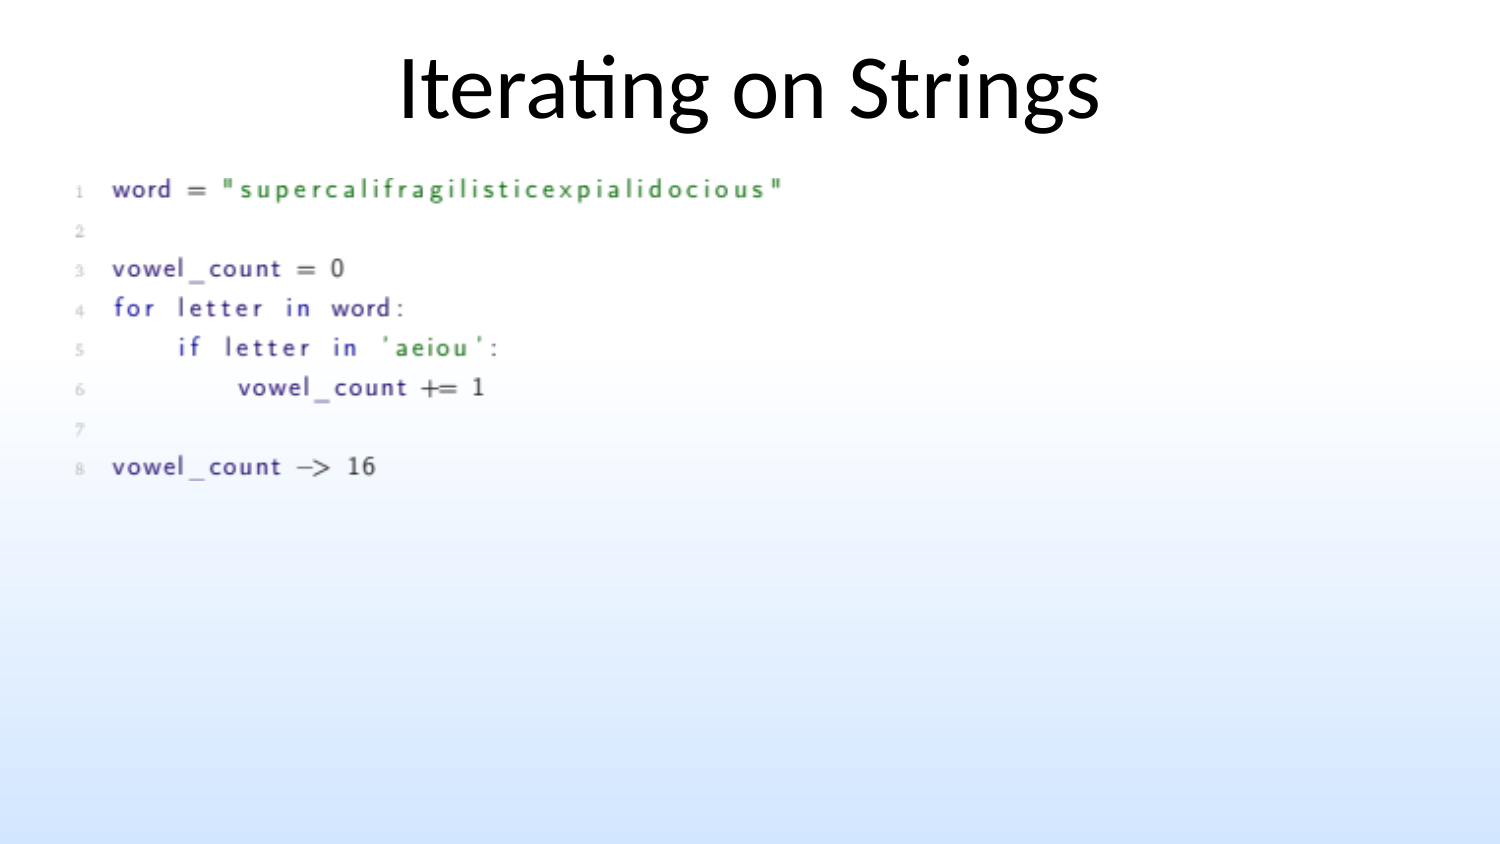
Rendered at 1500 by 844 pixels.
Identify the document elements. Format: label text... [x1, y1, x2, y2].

title Iterating on Strings [75, 11, 1425, 152]
picture [74, 178, 781, 481]
